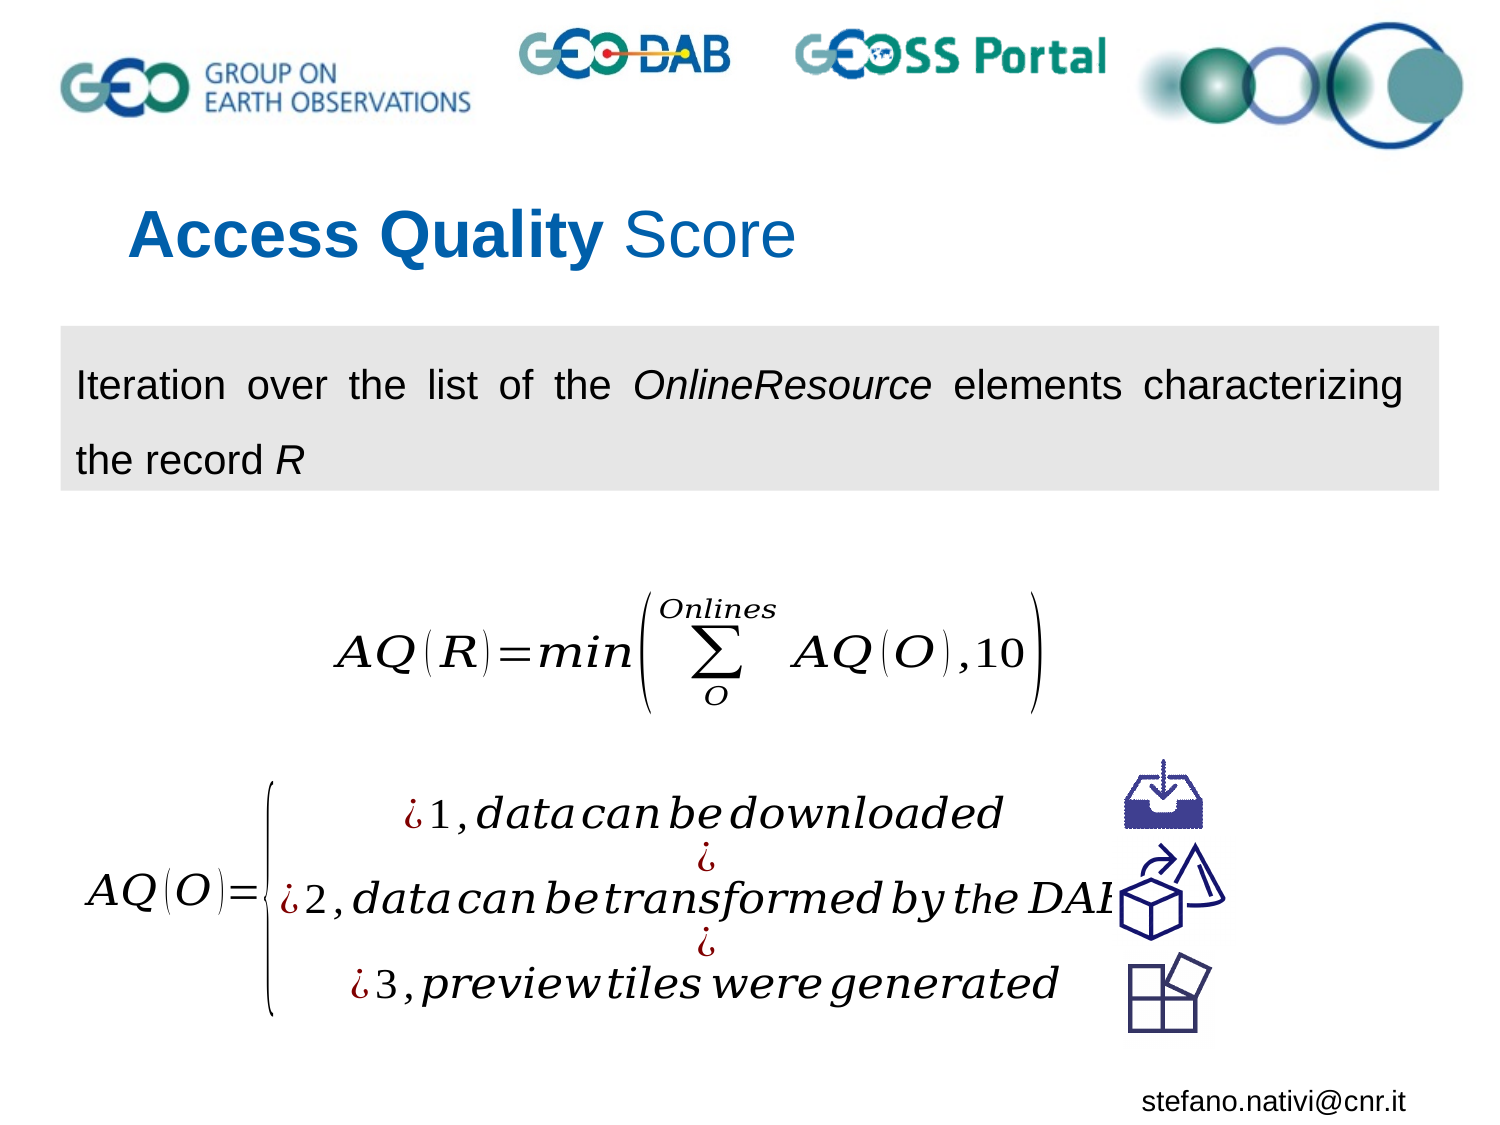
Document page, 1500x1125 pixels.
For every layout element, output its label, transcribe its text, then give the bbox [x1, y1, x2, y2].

text_box Iteration over the list of the OnlineResource elements characterizing the record R [60, 325, 1440, 491]
picture [0, 0, 1500, 1125]
title Access Quality Score [112, 137, 1388, 325]
